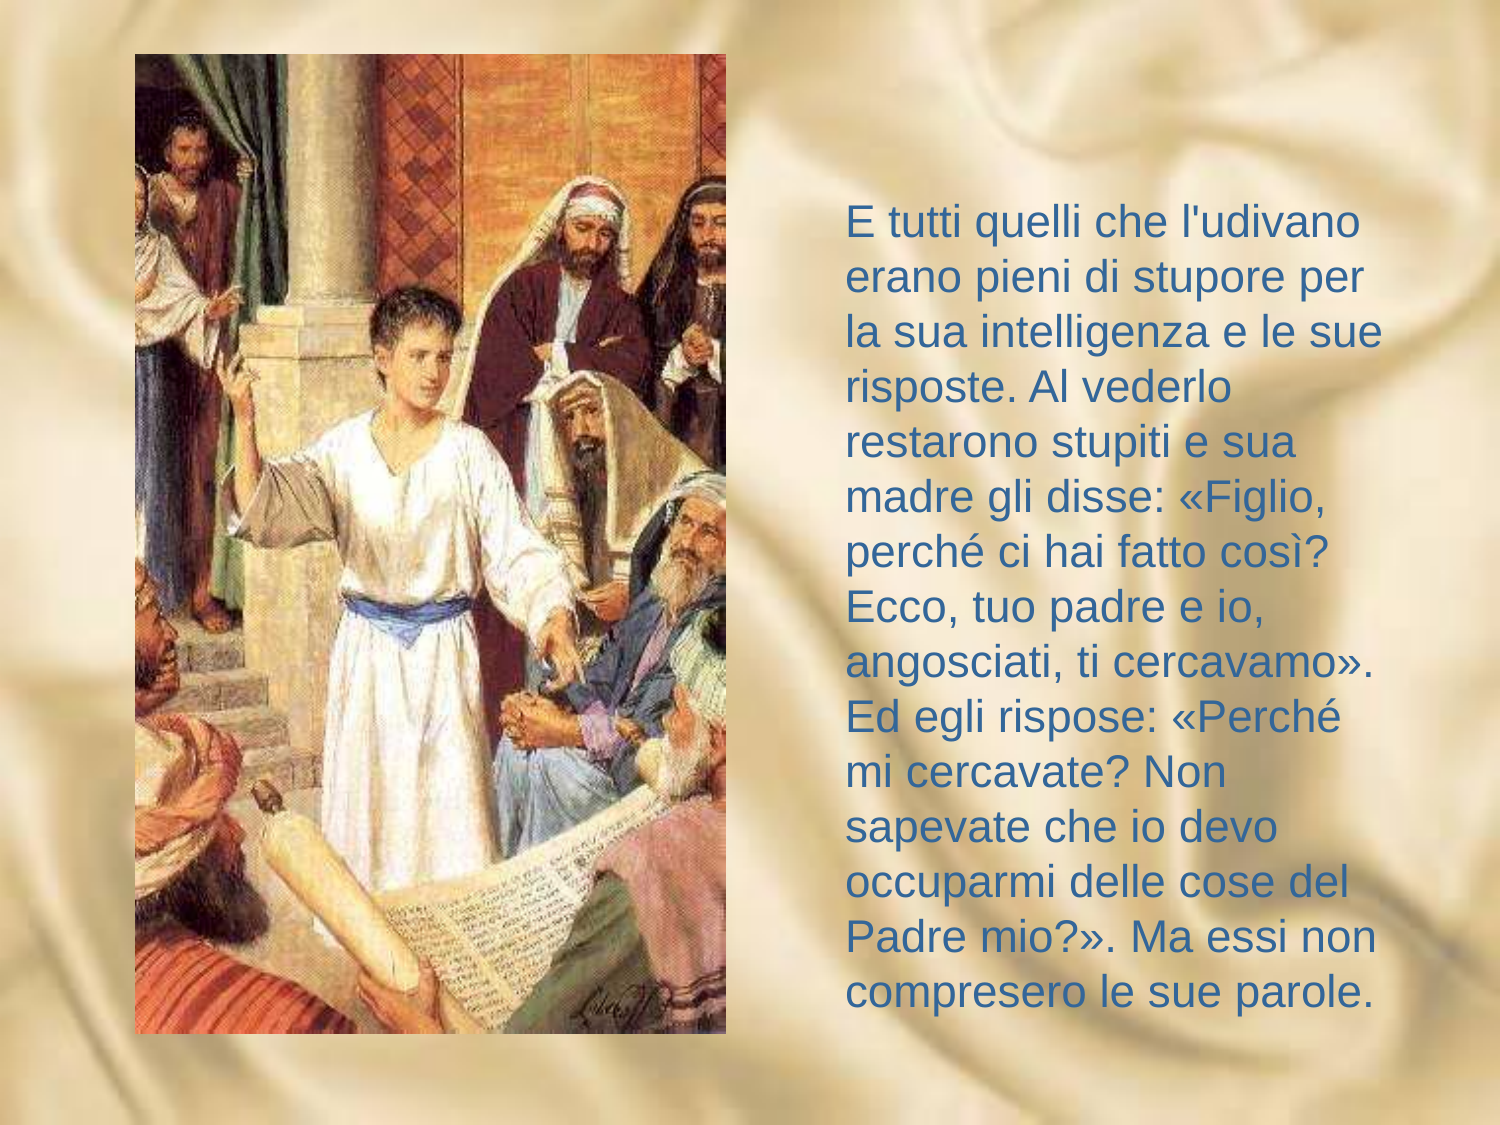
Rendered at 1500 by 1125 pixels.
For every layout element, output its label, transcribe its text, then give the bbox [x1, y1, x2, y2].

list E tutti quelli che l'udivano erano pieni di stupore per la sua intelligenza e le sue risposte. Al vederlo restarono stupiti e sua madre gli disse: «Figlio, perché ci hai fatto così? Ecco, tuo padre e io, angosciati, ti cercavamo». Ed egli rispose: «Perché mi cercavate? Non sapevate che io devo occuparmi delle cose del Padre mio?». Ma essi non compresero le sue parole. [773, 184, 1402, 1036]
picture [0, 0, 1500, 1125]
